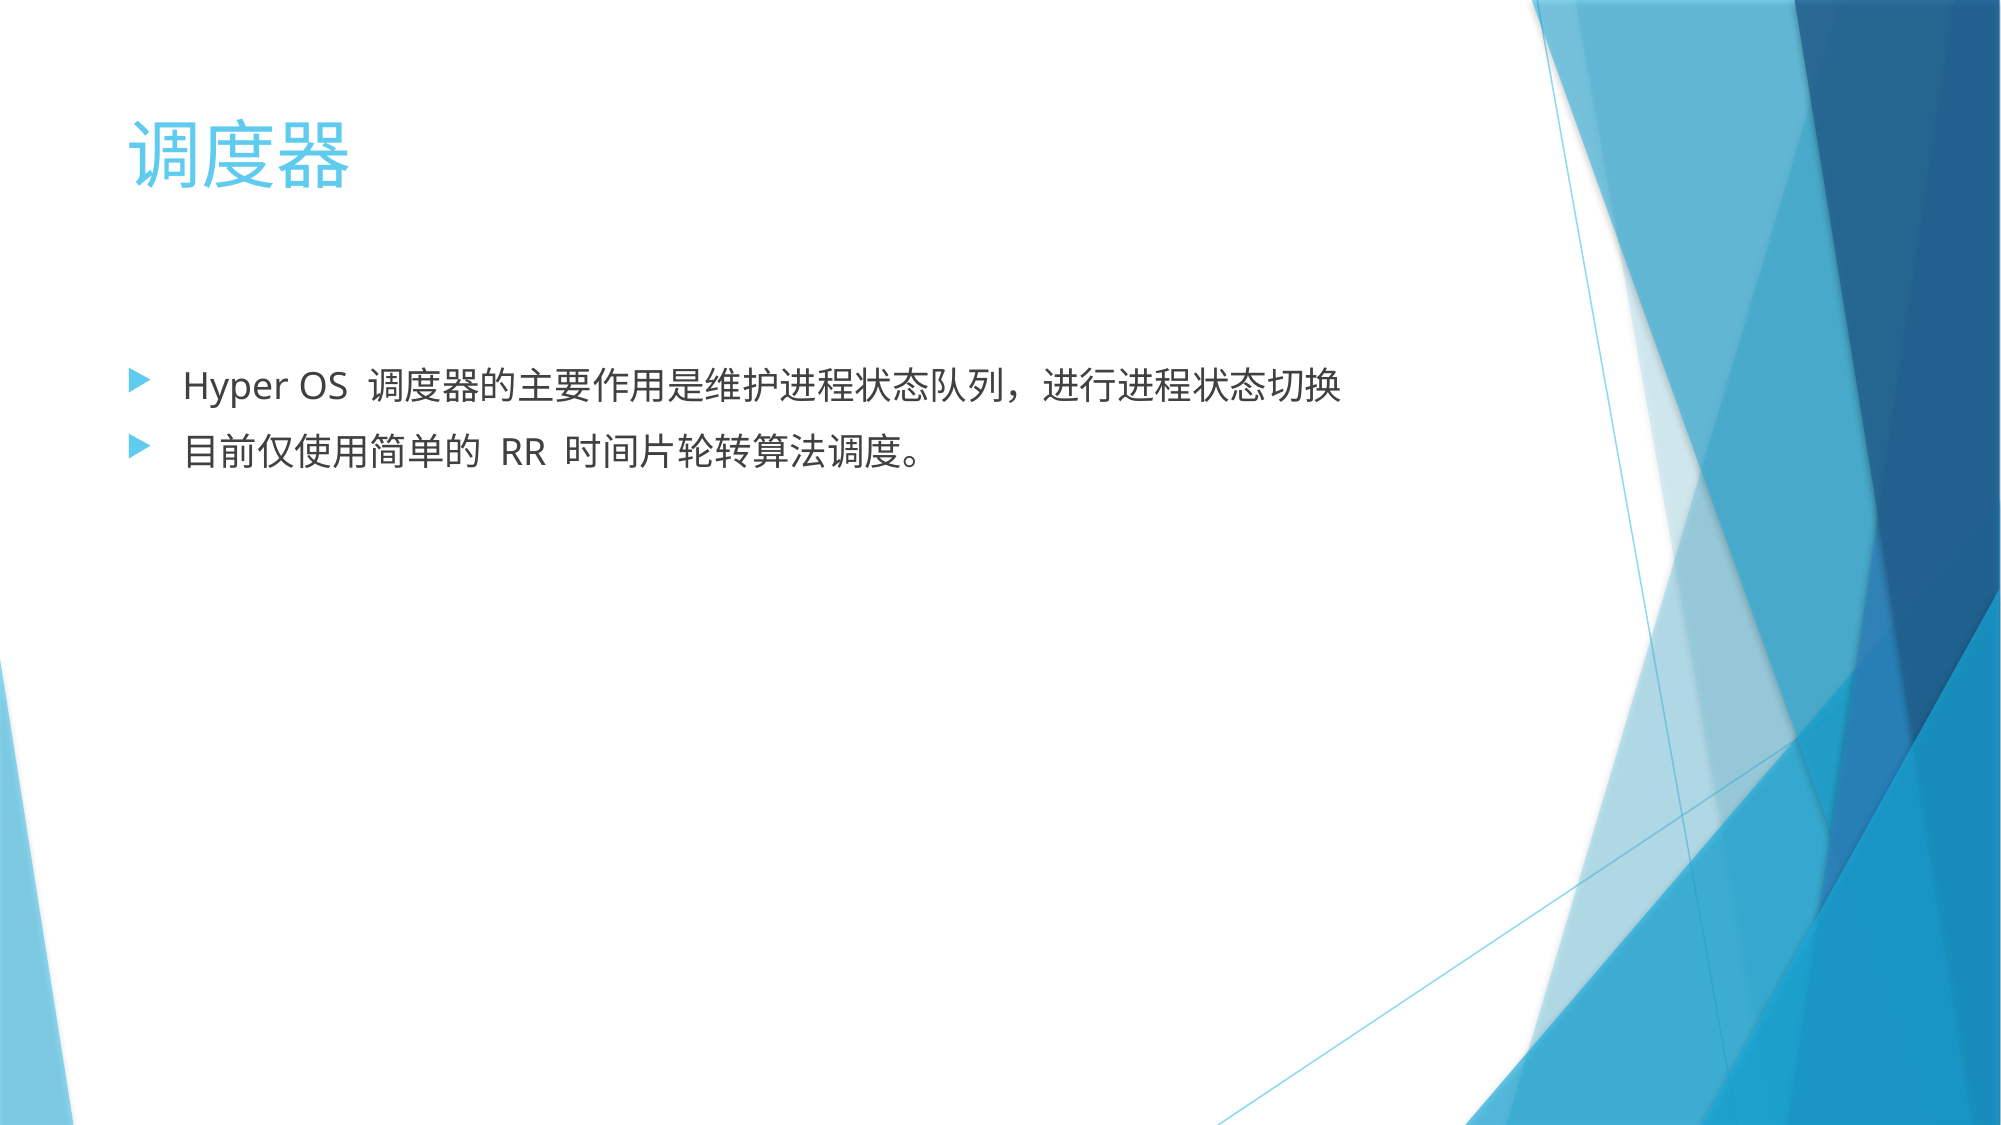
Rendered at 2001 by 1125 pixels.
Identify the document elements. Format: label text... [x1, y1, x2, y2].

title 调度器 [111, 99, 1522, 317]
list Hyper OS 调度器的主要作用是维护进程状态队列，进行进程状态切换 目前仅使用简单的 RR 时间片轮转算法调度。 [111, 354, 1522, 992]
